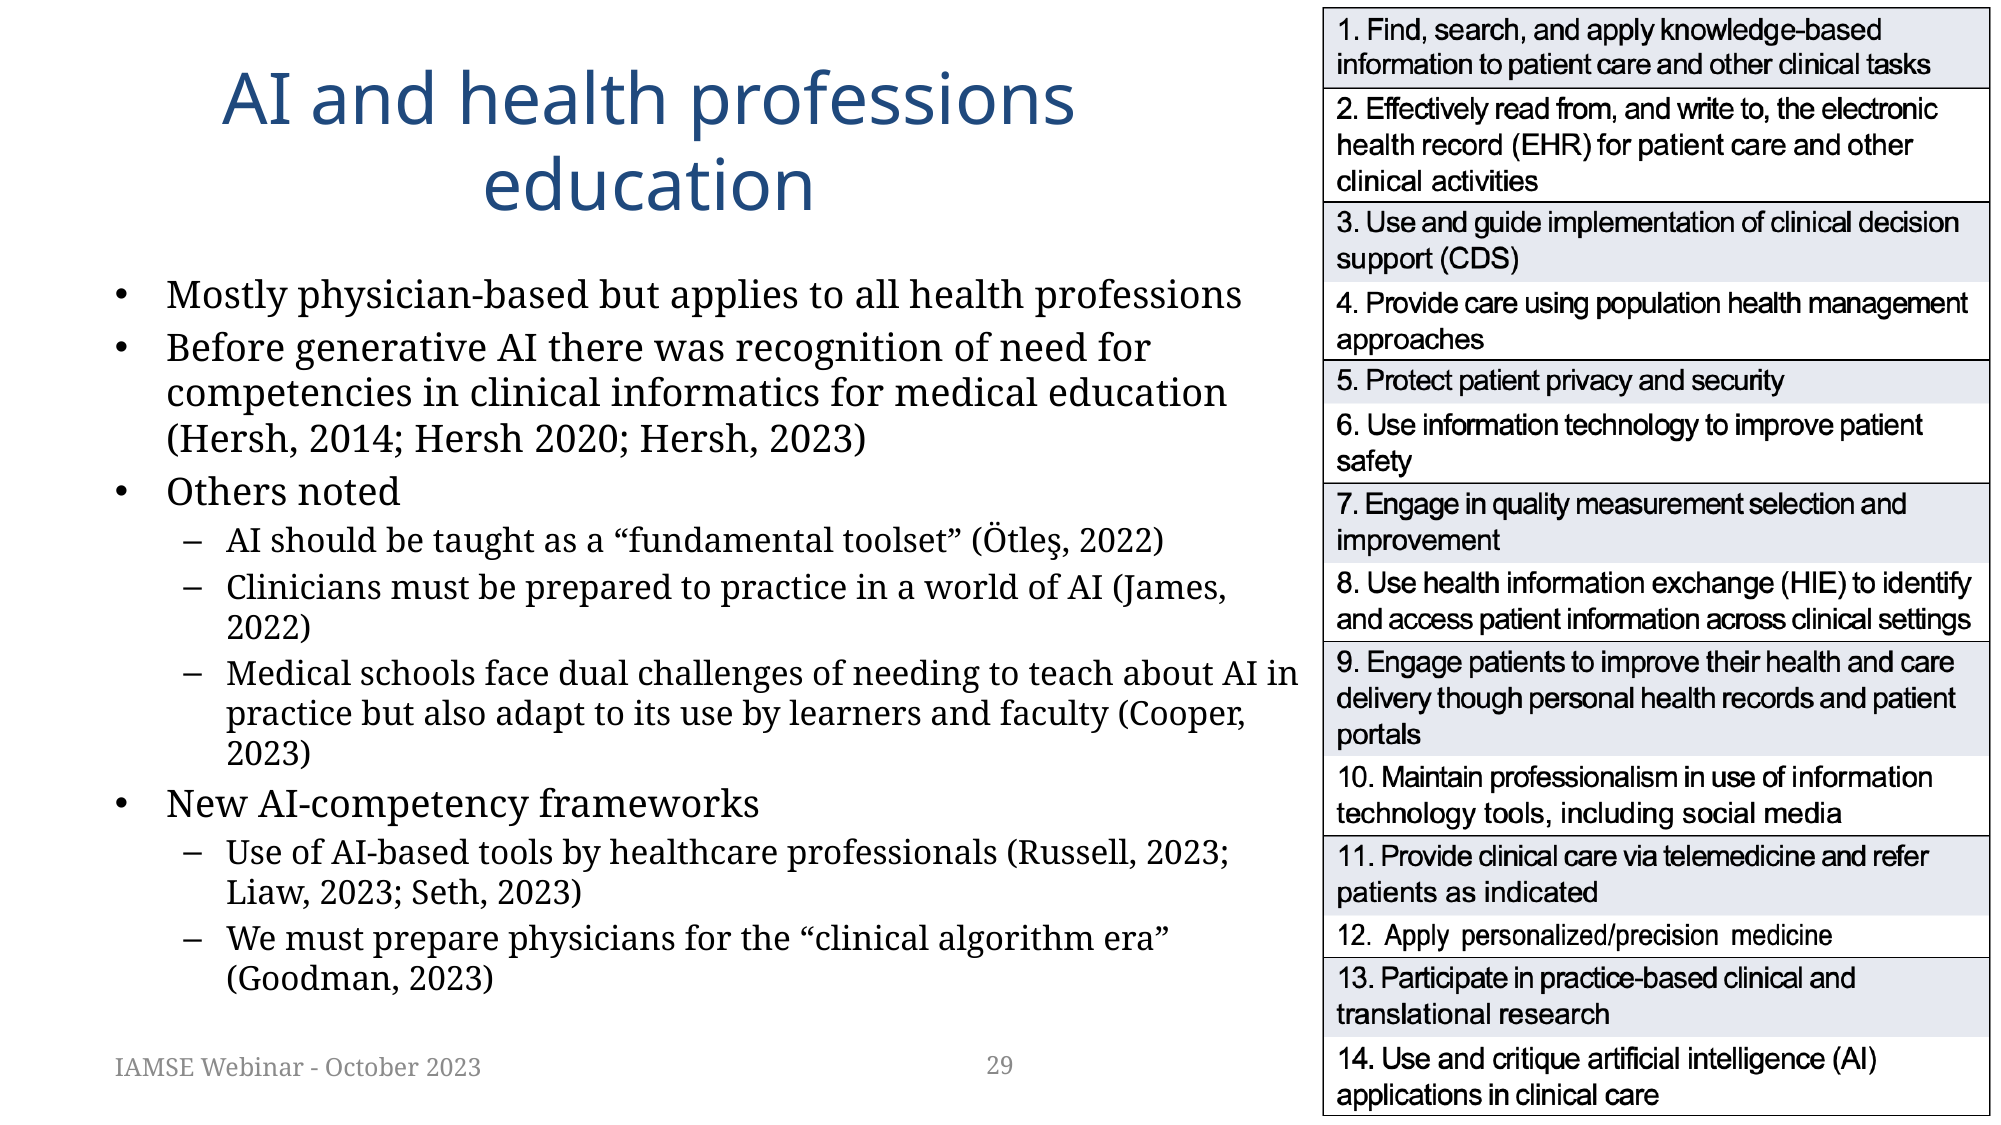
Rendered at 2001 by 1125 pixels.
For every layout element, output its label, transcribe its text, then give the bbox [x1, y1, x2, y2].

list Mostly physician-based but applies to all health professions Before generative AI there was recognition of need for competencies in clinical informatics for medical education (Hersh, 2014; Hersh 2020; Hersh, 2023) Others noted AI should be taught as a “fundamental toolset” (Ötleş, 2022) Clinicians must be prepared to practice in a world of AI (James, 2022) Medical schools face dual challenges of needing to teach about AI in practice but also adapt to its use by learners and faculty (Cooper, 2023) New AI-competency frameworks Use of AI-based tools by healthcare professionals (Russell, 2023; Liaw, 2023; Seth, 2023) We must prepare physicians for the “clinical algorithm era” (Goodman, 2023) [99, 262, 1307, 1005]
footer IAMSE Webinar - October 2023 [99, 1037, 775, 1095]
picture [1312, 0, 2000, 1125]
slide_number 29 [800, 1037, 1200, 1095]
title AI and health professions education [99, 45, 1200, 233]
